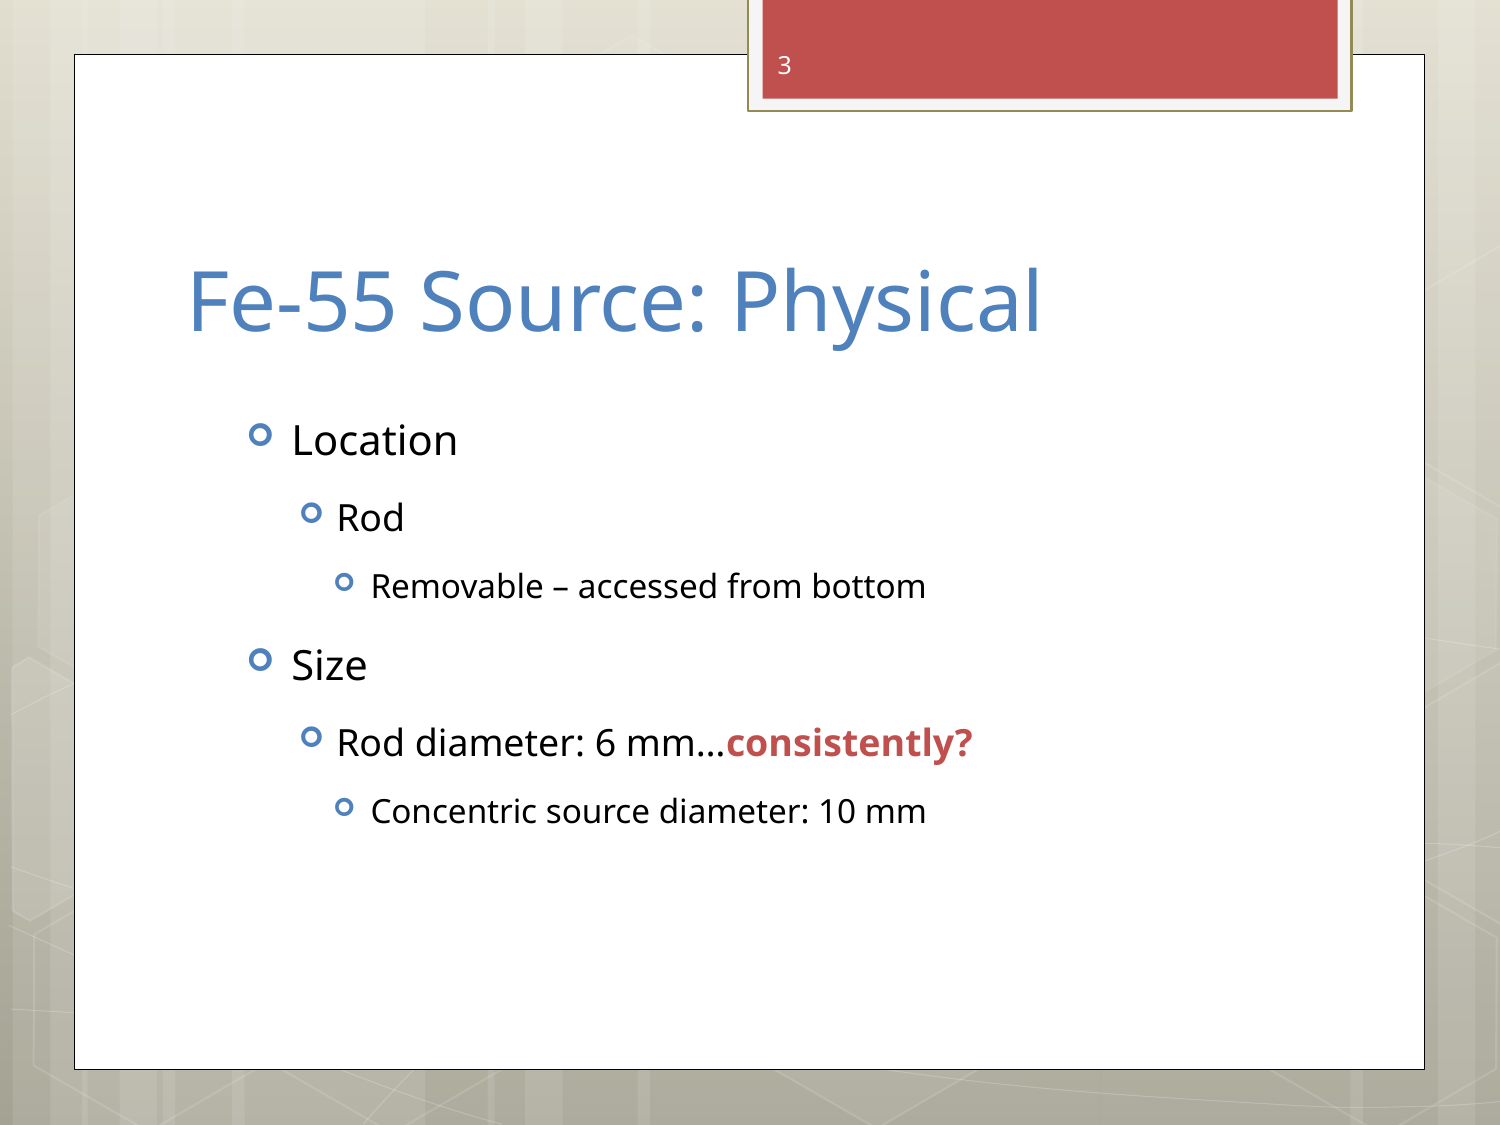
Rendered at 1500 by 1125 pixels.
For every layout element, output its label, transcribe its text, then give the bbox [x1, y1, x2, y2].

list Location Rod Removable – accessed from bottom Size Rod diameter: 6 mm…consistently? Concentric source diameter: 10 mm [171, 381, 1283, 957]
title Fe-55 Source: Physical [171, 168, 1324, 357]
slide_number 3 [762, 36, 982, 97]
